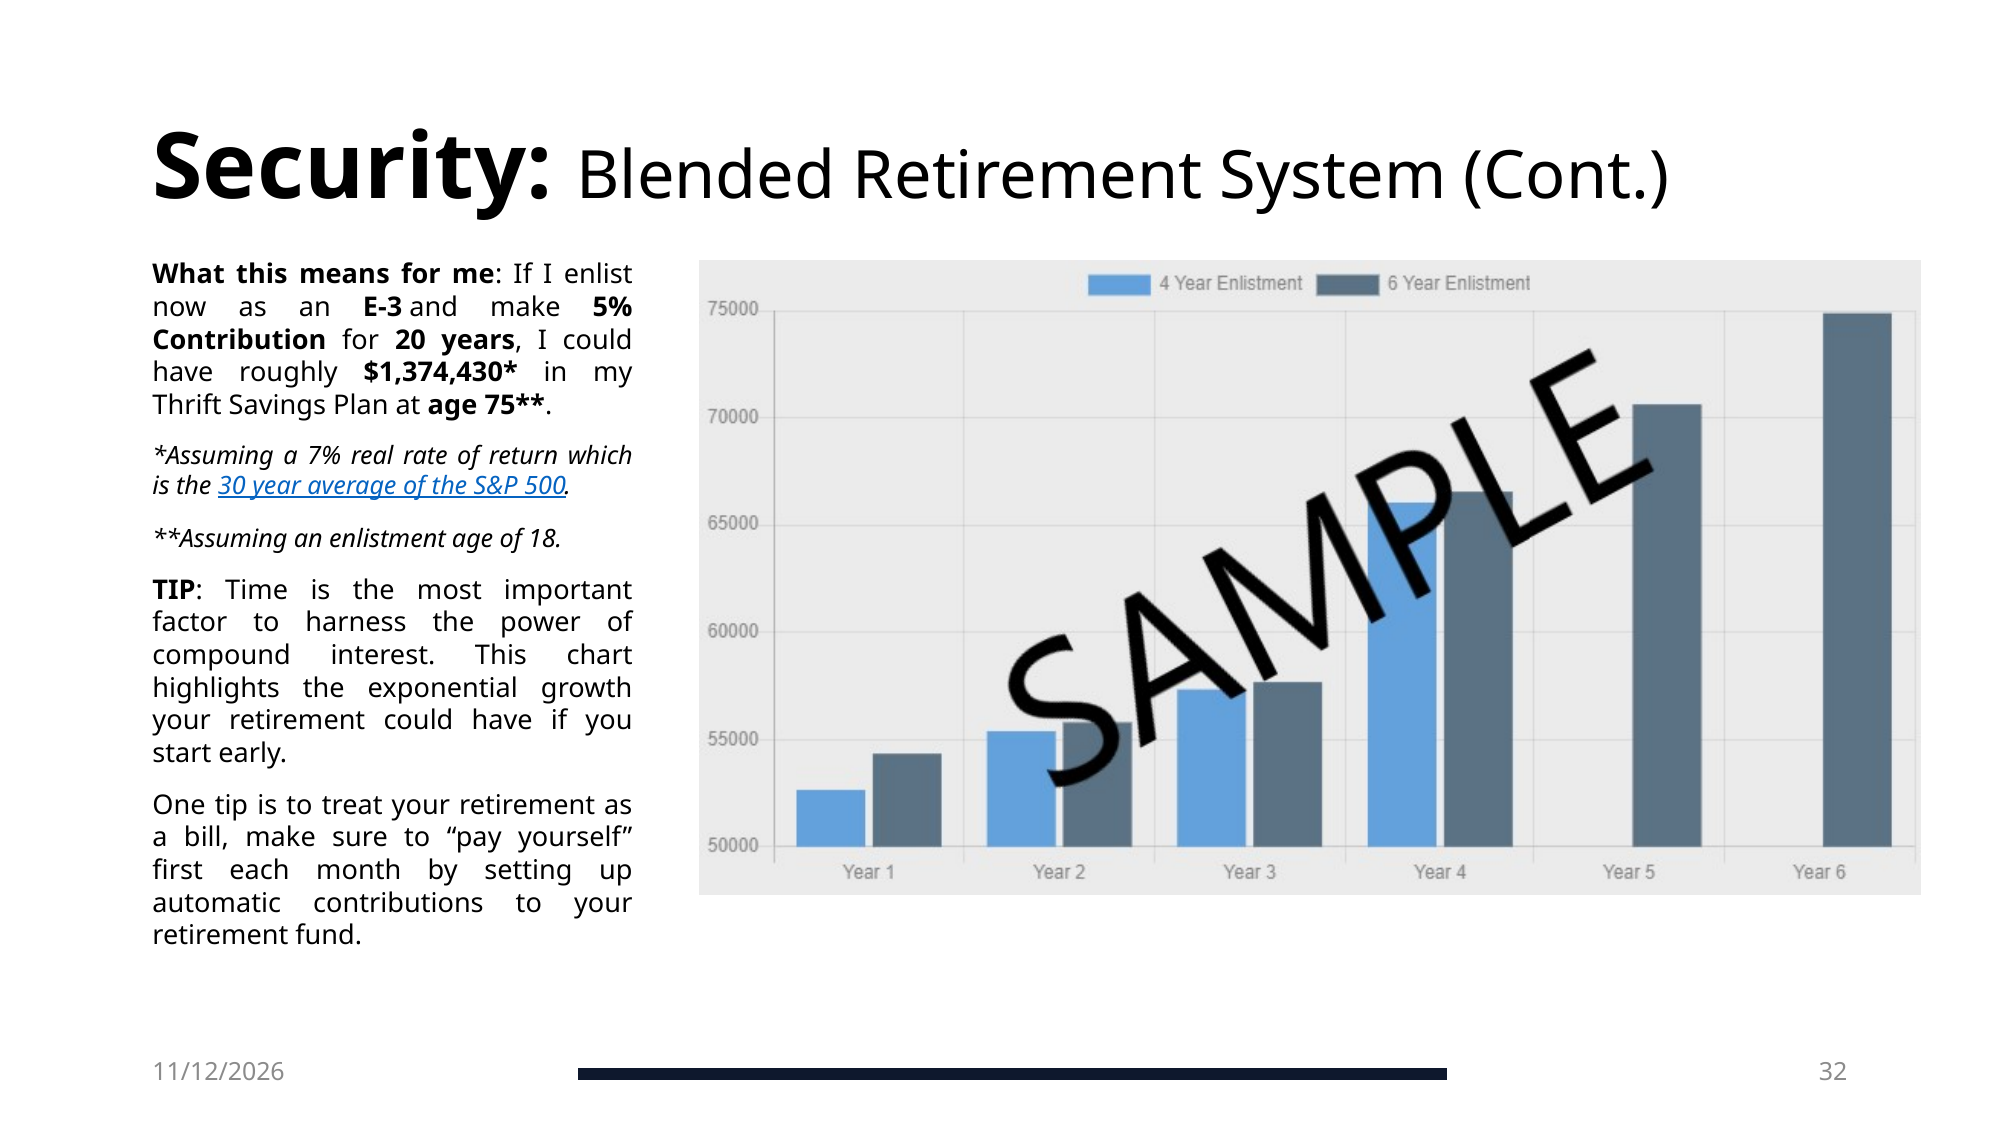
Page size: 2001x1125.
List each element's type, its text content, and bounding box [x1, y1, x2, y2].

list What this means for me: If I enlist now as an E-3 and make 5% Contribution for 20 years, I could have roughly $1,374,430* in my Thrift Savings Plan at age 75**. *Assuming a 7% real rate of return which is the 30 year average of the S&P 500. **Assuming an enlistment age of 18. TIP: Time is the most important factor to harness the power of compound interest. This chart highlights the exponential growth your retirement could have if you start early. One tip is to treat your retirement as a bill, make sure to “pay yourself” first each month by setting up automatic contributions to your retirement fund. [137, 249, 648, 964]
title Security: Blended Retirement System (Cont.) [137, 59, 1863, 278]
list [699, 260, 1921, 895]
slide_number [137, 1042, 588, 1103]
slide_number 32 [1412, 1042, 1863, 1103]
